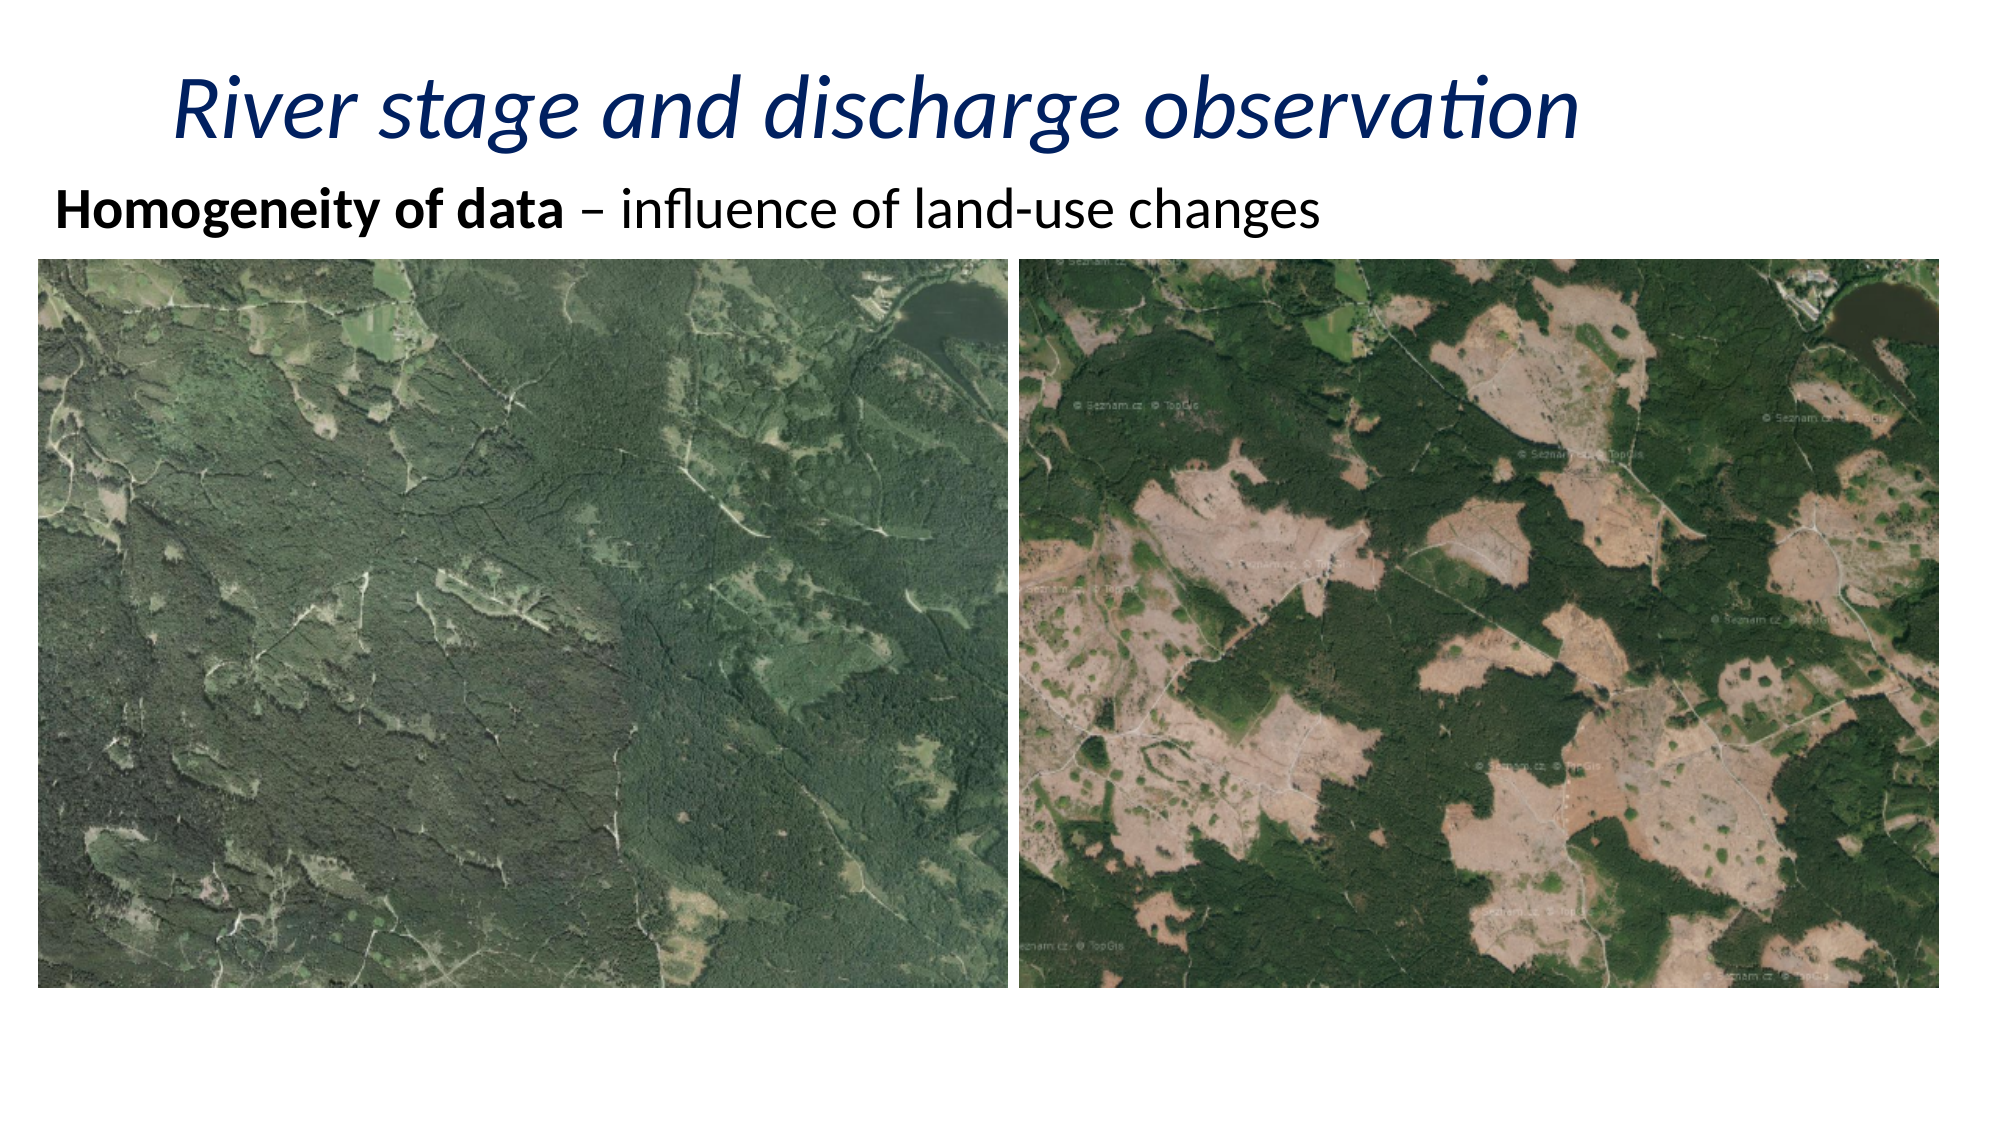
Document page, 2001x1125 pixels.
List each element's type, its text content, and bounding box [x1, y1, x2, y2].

picture [1019, 259, 1939, 988]
picture [38, 259, 1008, 988]
text_box River stage and discharge observation [156, 39, 1599, 165]
text_box Homogeneity of data – influence of land-use changes [40, 162, 1337, 248]
